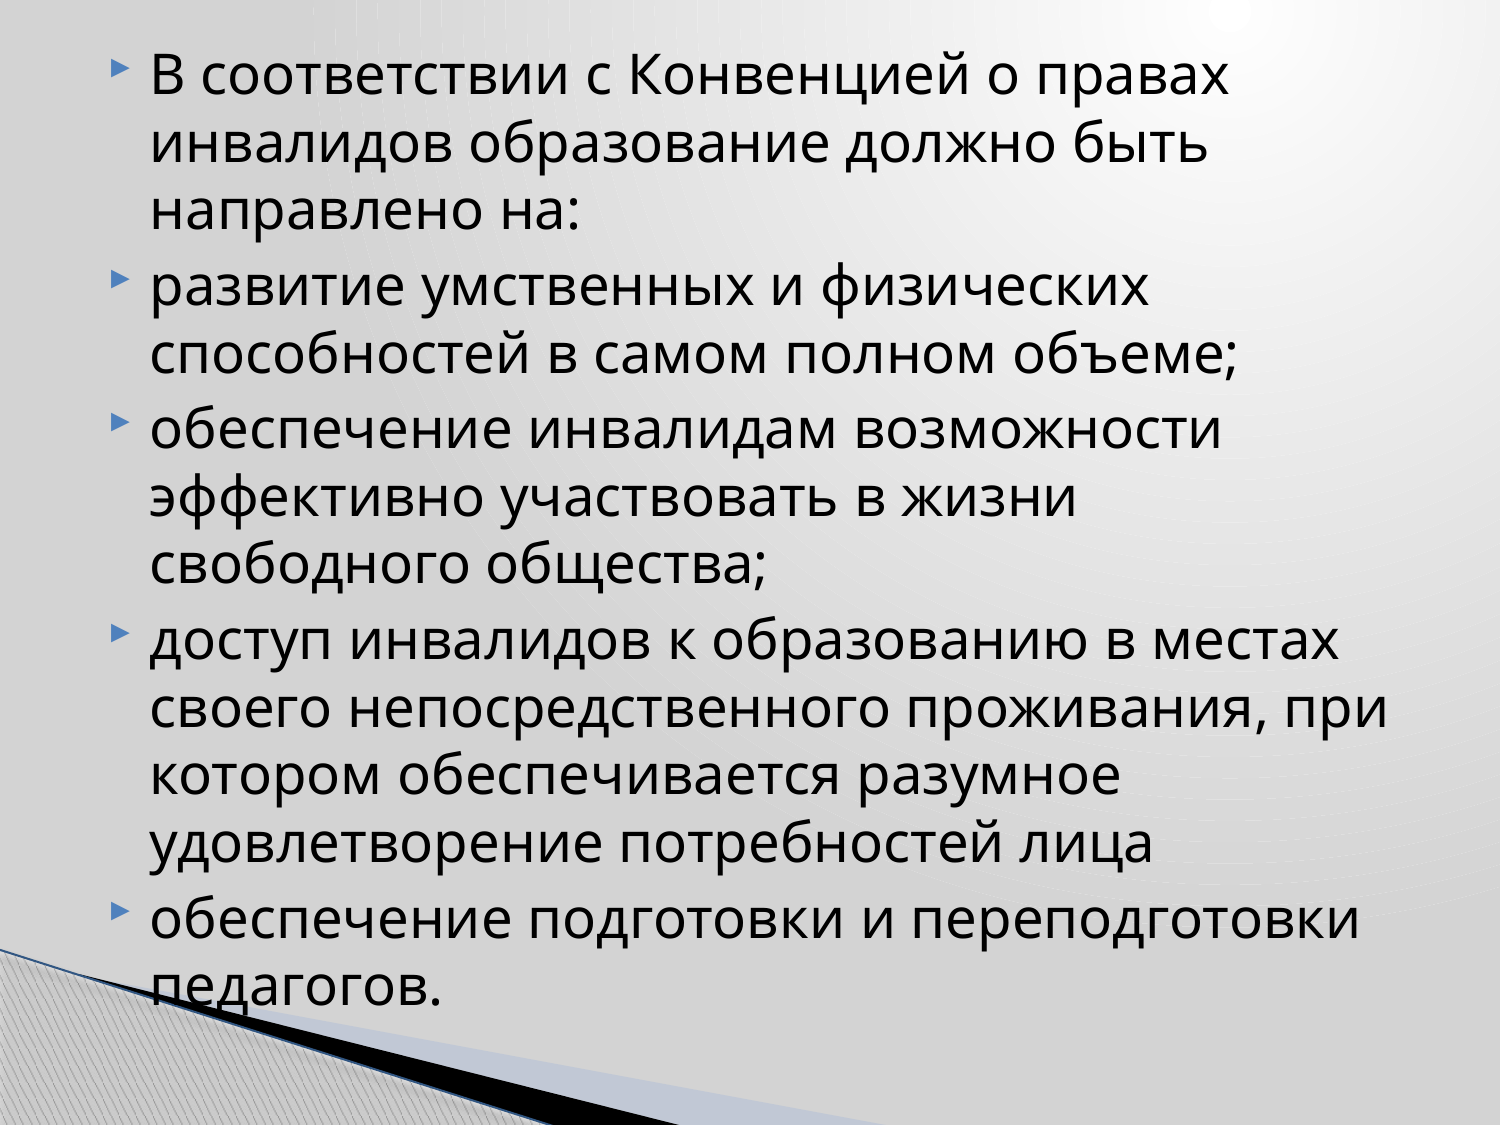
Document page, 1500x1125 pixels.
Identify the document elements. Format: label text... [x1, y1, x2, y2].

list В соответствии с Конвенцией о правах инвалидов образование должно быть направлено на: развитие умственных и физических способностей в самом полном объеме; обеспечение инвалидам возможности эффективно участвовать в жизни свободного общества; доступ инвалидов к образованию в местах своего непосредственного проживания, при котором обеспечивается разумное удовлетворение потребностей лица обеспечение подготовки и переподготовки педагогов. [74, 30, 1426, 986]
